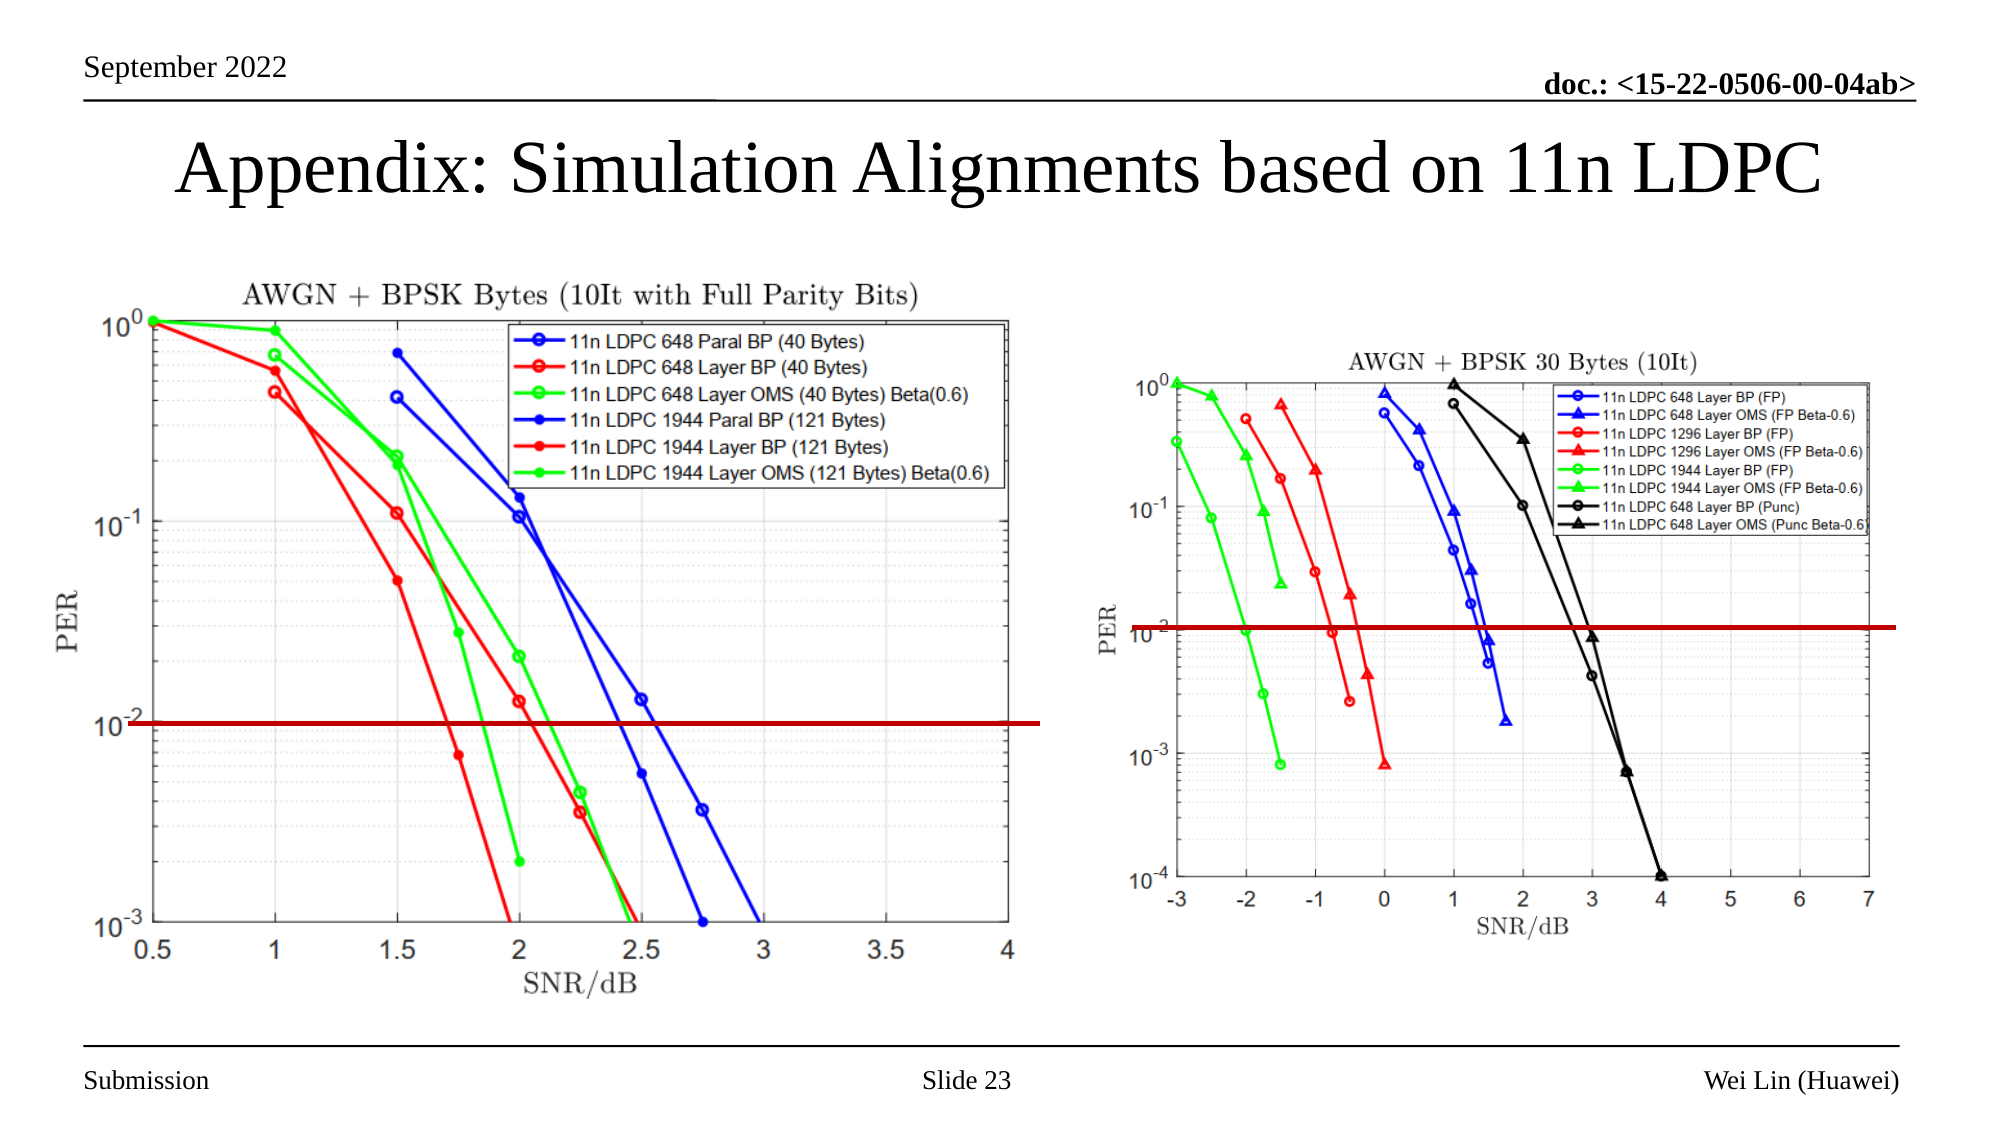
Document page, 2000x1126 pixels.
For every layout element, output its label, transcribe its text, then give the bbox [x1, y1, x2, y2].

picture [52, 274, 1022, 999]
picture [1095, 349, 1877, 941]
title Appendix: Simulation Alignments based on 11n LDPC [49, 125, 1950, 201]
